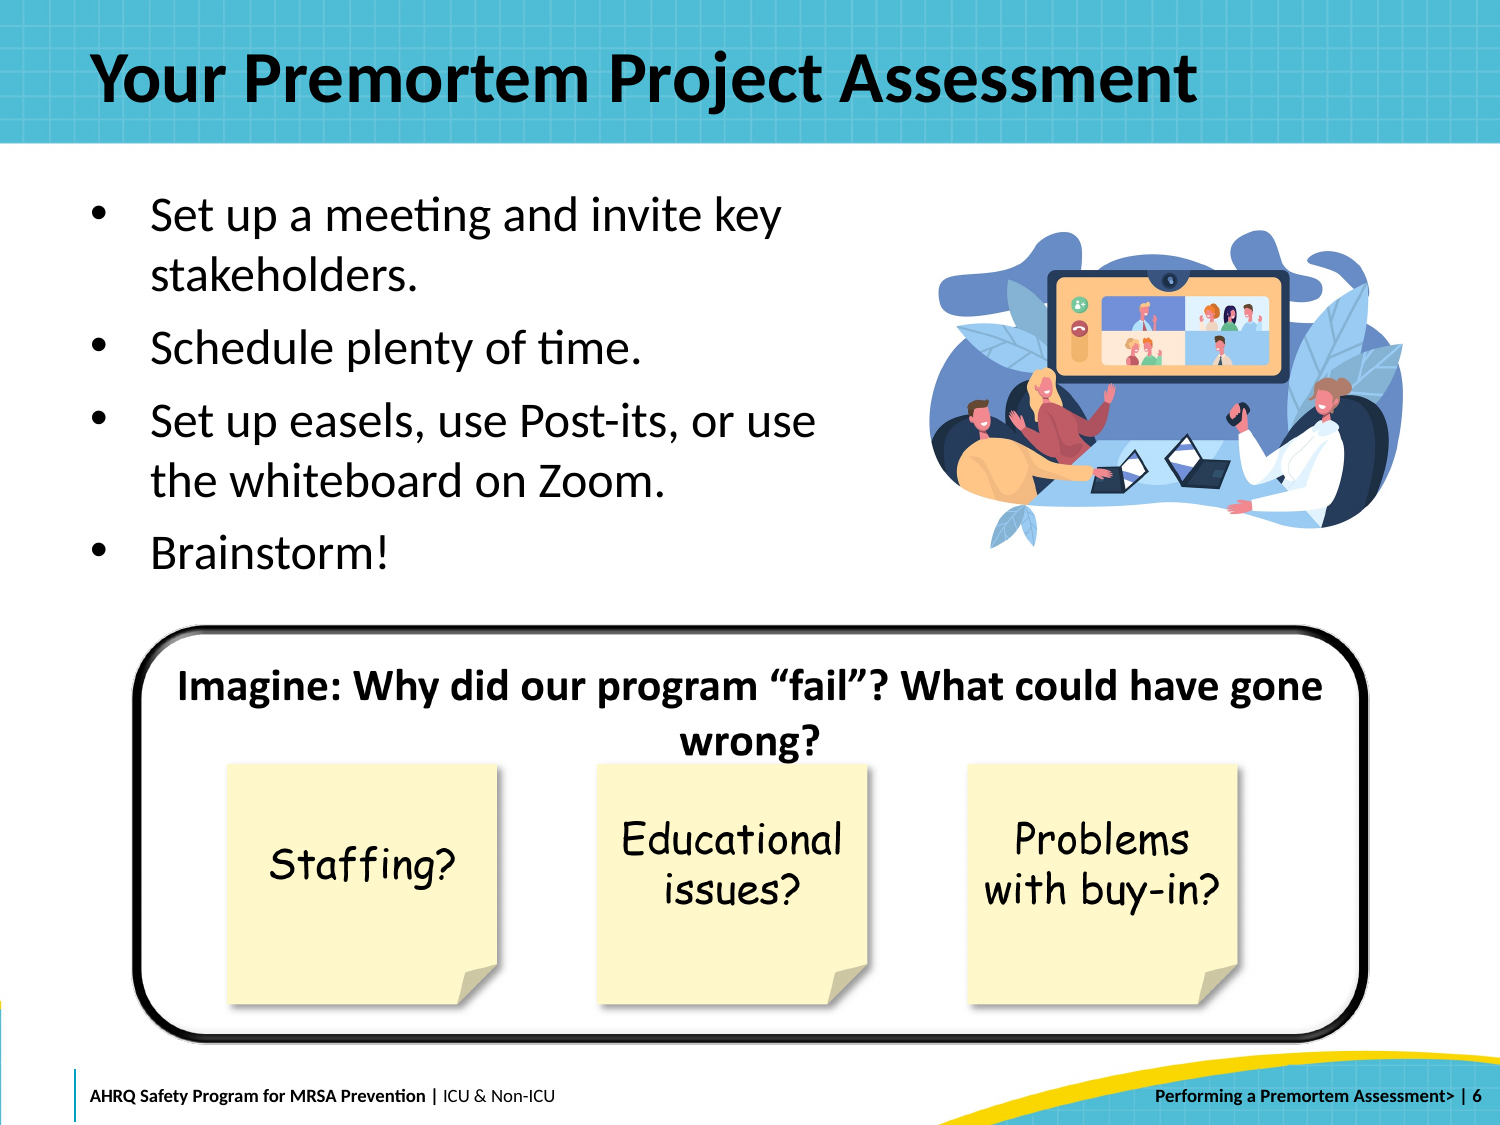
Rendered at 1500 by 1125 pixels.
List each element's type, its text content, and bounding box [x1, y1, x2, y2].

picture [0, 0, 1500, 1125]
title Your Premortem Project Assessment [75, 0, 1425, 150]
list Set up a meeting and invite key stakeholders. Schedule plenty of time. Set up easels, use Post-its, or use the whiteboard on Zoom. Brainstorm! [75, 174, 891, 697]
slide_number | 6 [1455, 1065, 1500, 1125]
